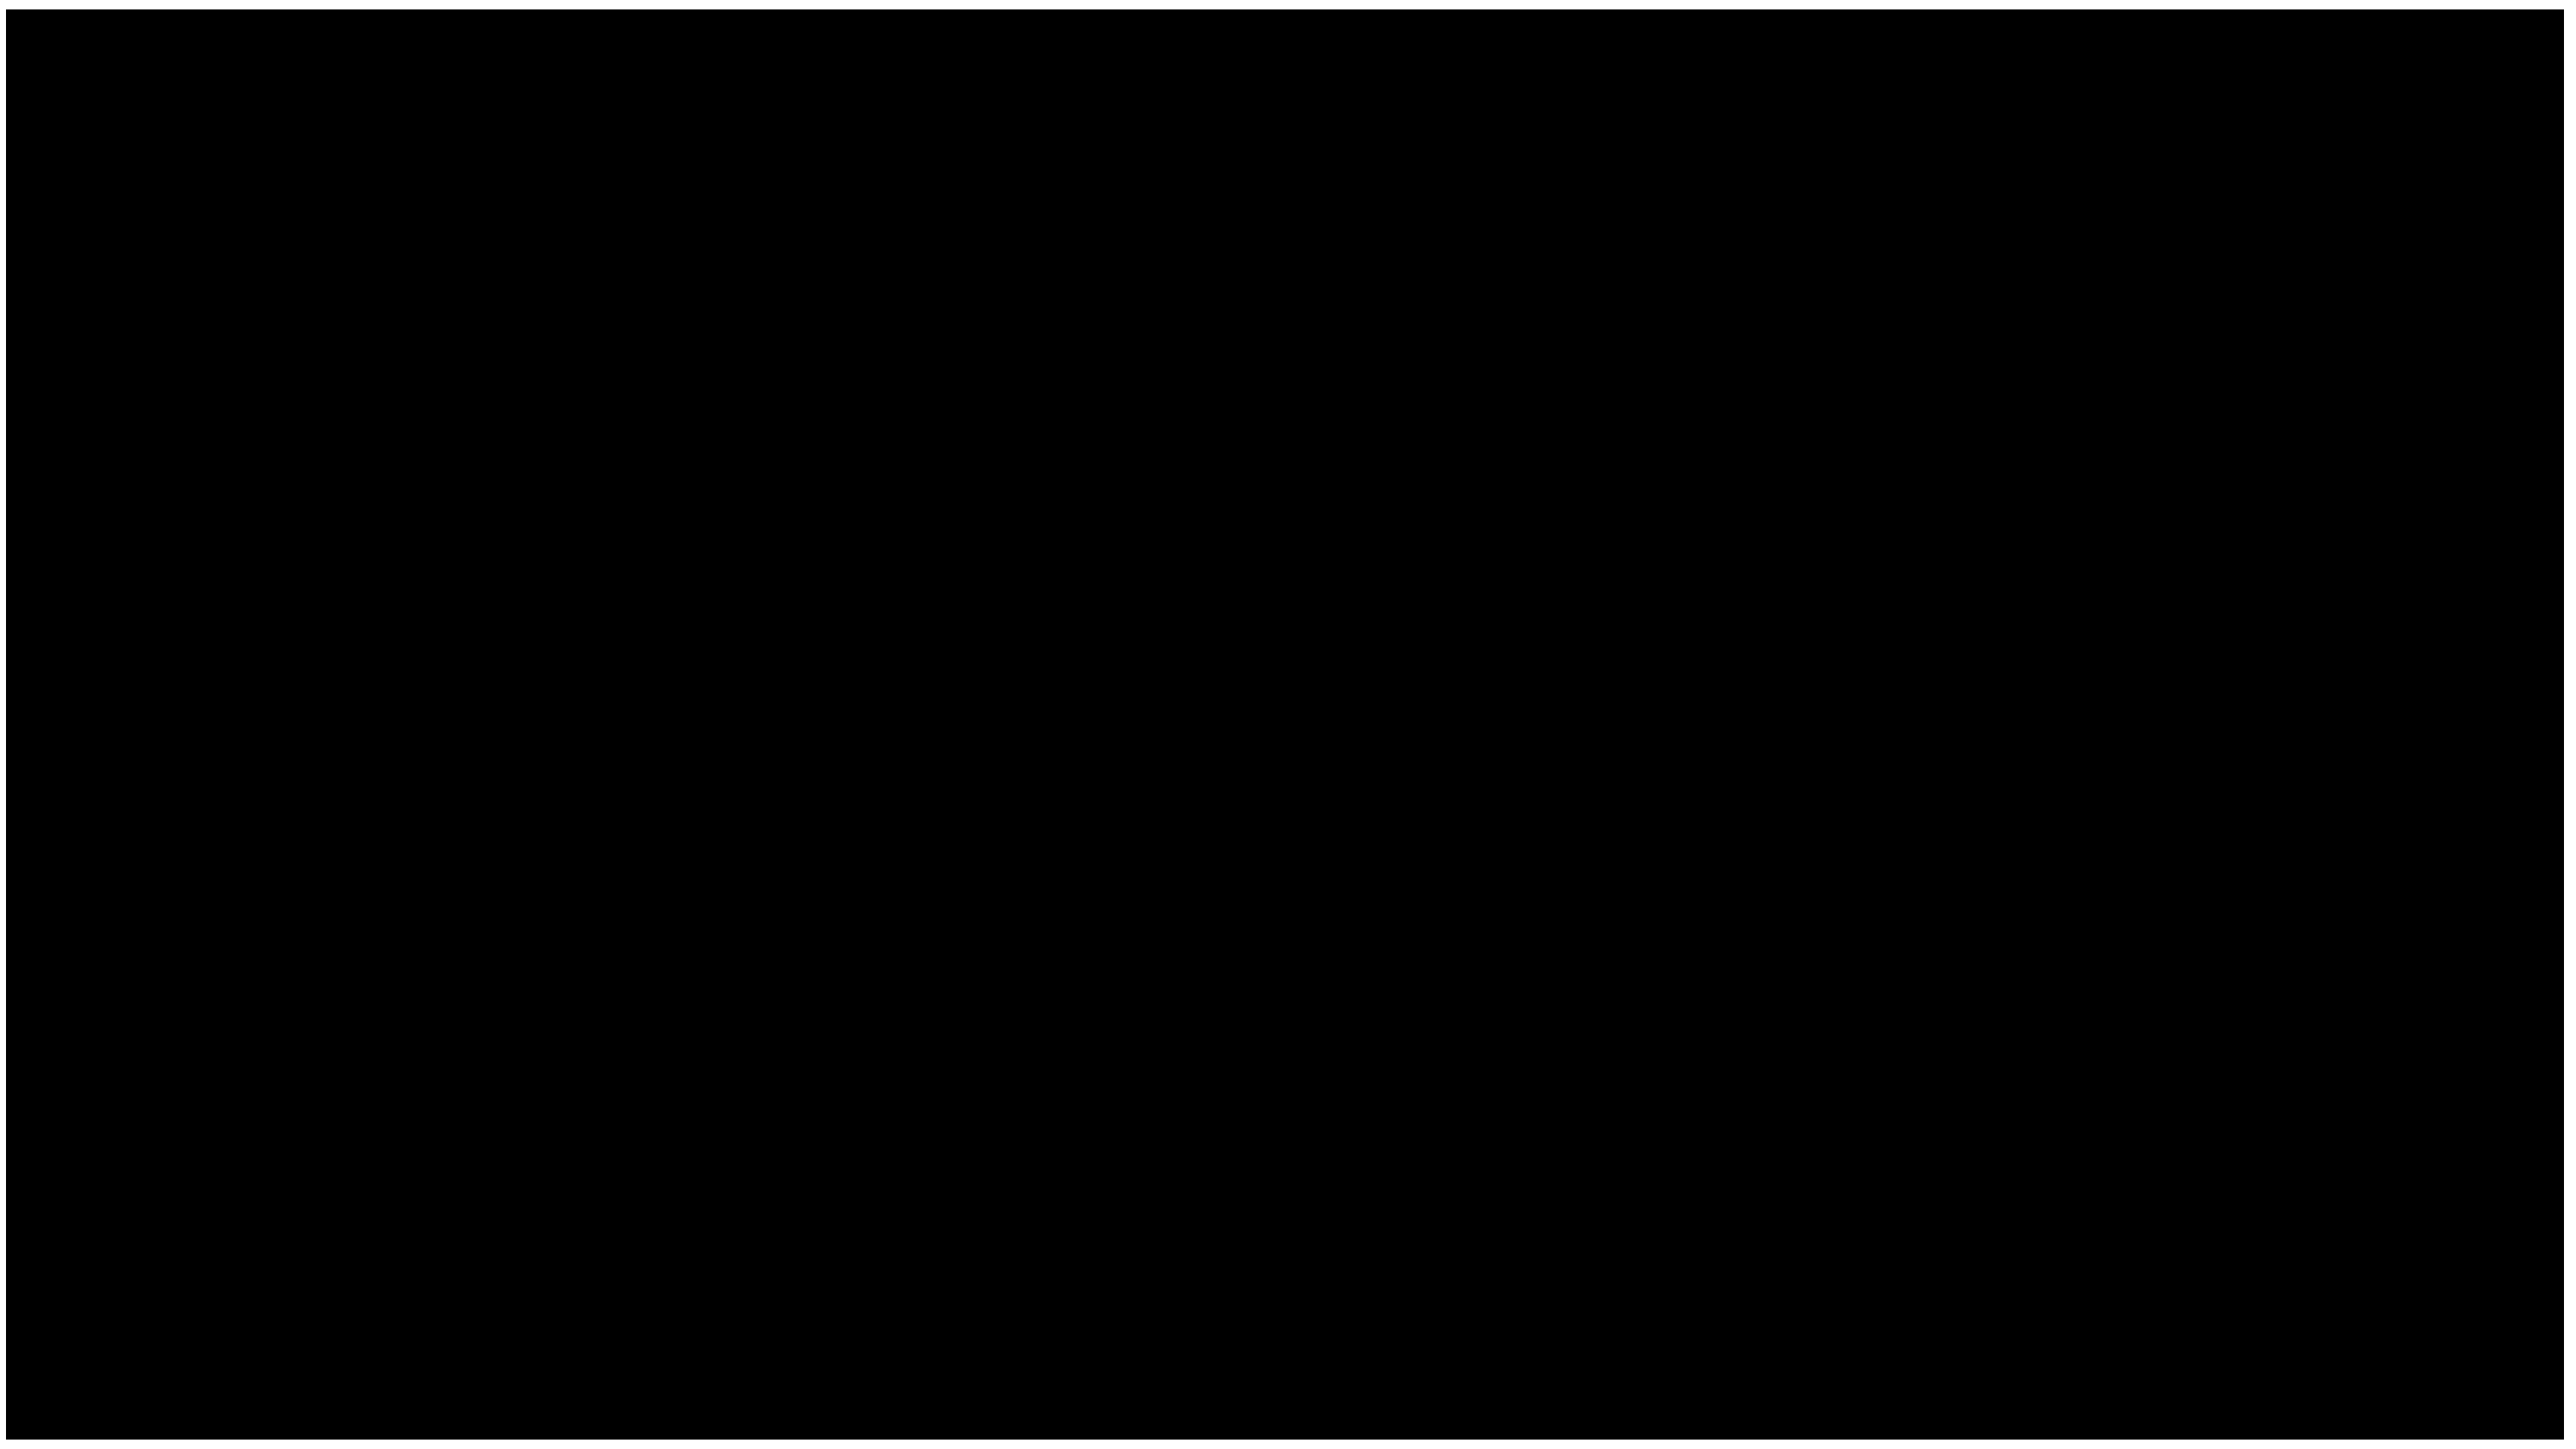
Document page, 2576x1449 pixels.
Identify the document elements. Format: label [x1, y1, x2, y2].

text_box [5, 9, 2565, 1440]
